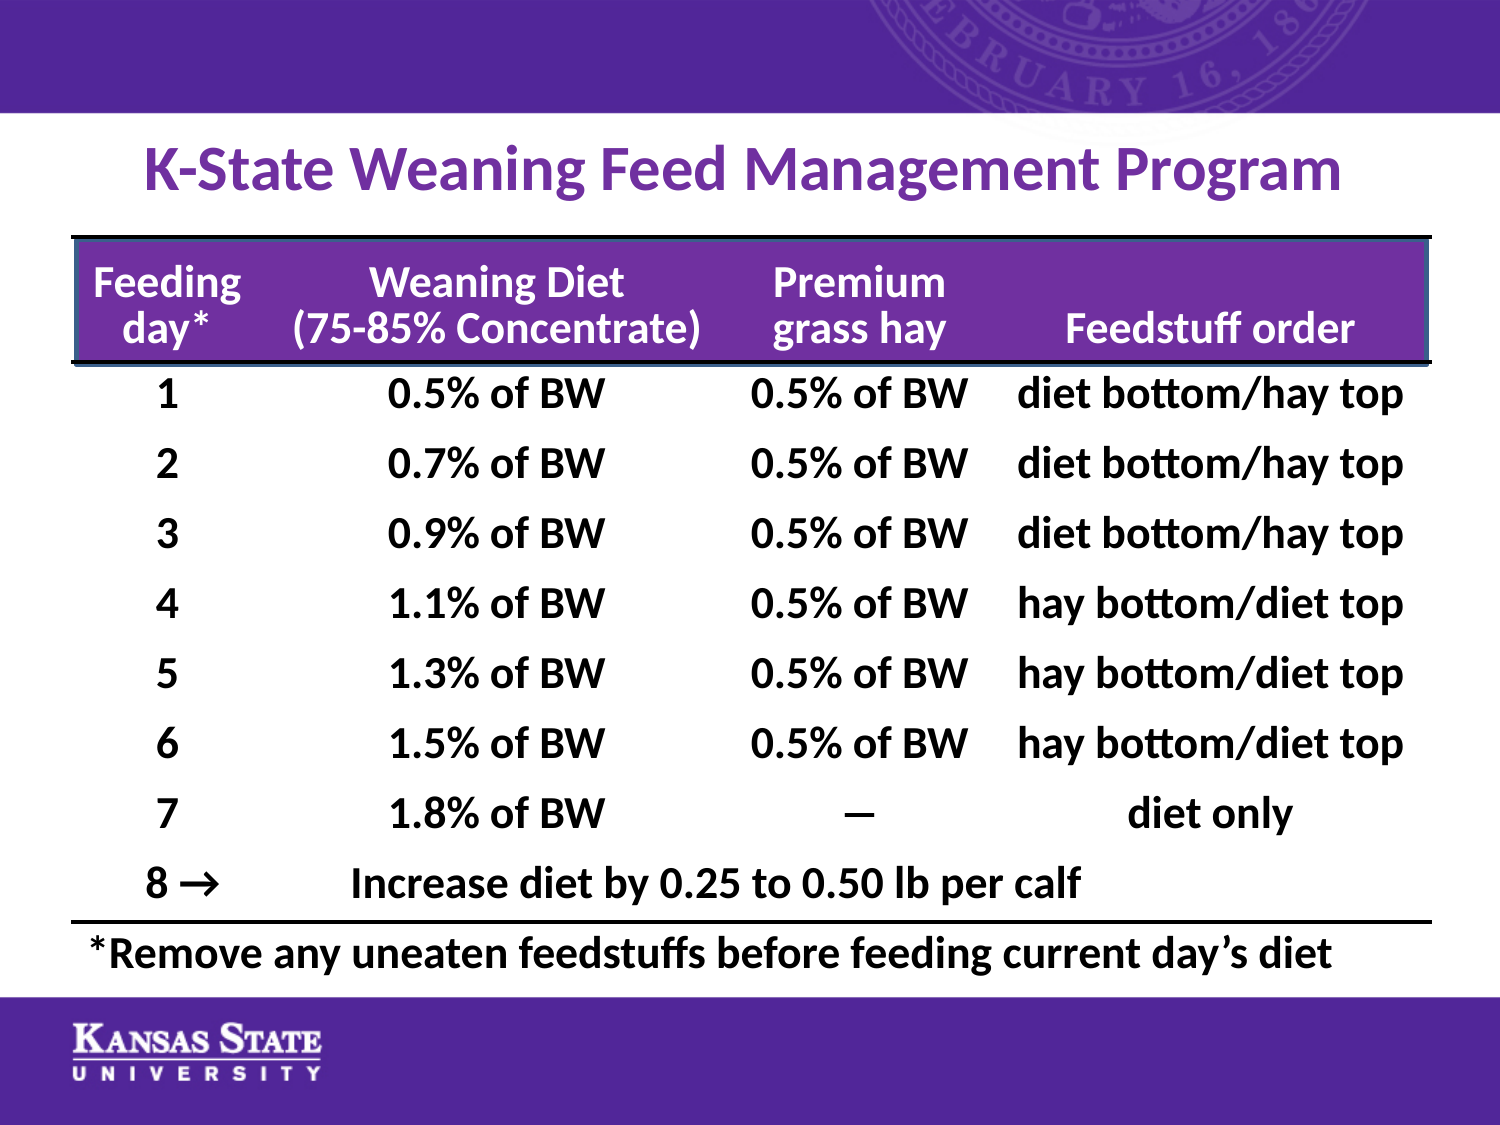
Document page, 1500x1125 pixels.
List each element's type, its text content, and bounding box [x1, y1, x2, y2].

table_cell diet bottom/hay top [989, 432, 1432, 502]
table_cell hay bottom/diet top [989, 712, 1432, 782]
table_header Feedstuff order [989, 239, 1432, 360]
table_cell hay bottom/diet top [989, 642, 1432, 712]
table_cell *Remove any uneaten feedstuffs before feeding current day’s diet [71, 924, 1432, 992]
table_cell diet bottom/hay top [989, 502, 1432, 572]
table_cell 1.1% of BW [264, 572, 730, 642]
title K-State Weaning Feed Management Program [37, 102, 1450, 228]
table_cell 0.5% of BW [264, 364, 730, 432]
table_cell 1.3% of BW [264, 642, 730, 712]
table_cell hay bottom/diet top [989, 572, 1432, 642]
table_cell 1 [71, 364, 264, 432]
table_cell 5 [71, 642, 264, 712]
table_cell 0.7% of BW [264, 432, 730, 502]
table_cell 8 → [71, 852, 264, 920]
table_cell 0.5% of BW [730, 712, 989, 782]
table_cell 1.5% of BW [264, 712, 730, 782]
table_cell 1.8% of BW [264, 782, 730, 852]
table_cell 3 [71, 502, 264, 572]
table_cell 2 [71, 432, 264, 502]
table_cell 6 [71, 712, 264, 782]
picture [0, 0, 1500, 1125]
table_cell 0.9% of BW [264, 502, 730, 572]
table_cell 4 [71, 572, 264, 642]
table_header Feeding day* [71, 239, 264, 360]
table_cell 0.5% of BW [730, 572, 989, 642]
table_cell diet only [989, 782, 1432, 852]
table_cell ― [730, 782, 989, 852]
table_header Premium grass hay [730, 239, 989, 360]
table_cell 0.5% of BW [730, 432, 989, 502]
table_cell 0.5% of BW [730, 502, 989, 572]
table_cell 0.5% of BW [730, 642, 989, 712]
table_cell Increase diet by 0.25 to 0.50 lb per calf [264, 852, 1432, 920]
table_cell 7 [71, 782, 264, 852]
table_cell diet bottom/hay top [989, 364, 1432, 432]
table_header Weaning Diet (75-85% Concentrate) [264, 239, 730, 360]
table_cell 0.5% of BW [730, 364, 989, 432]
